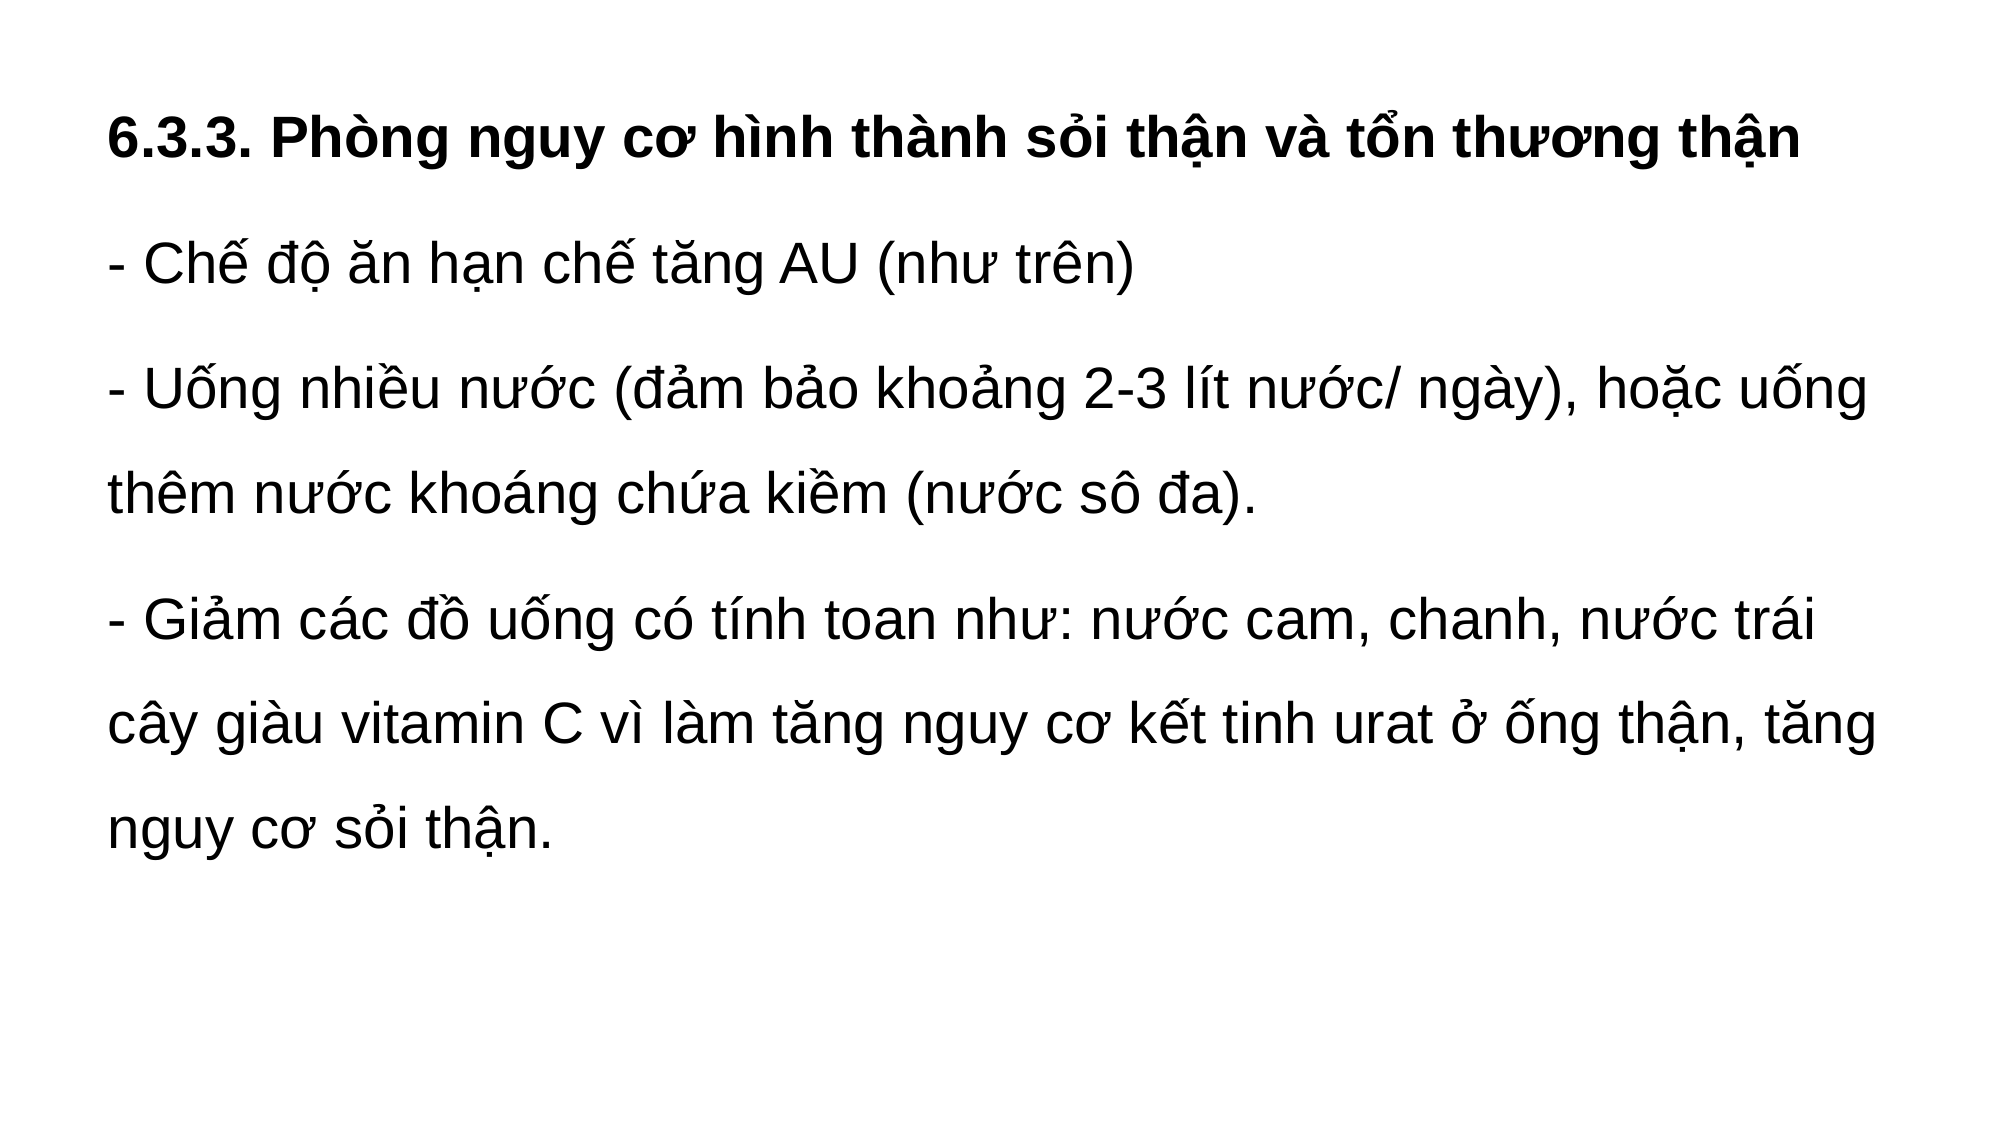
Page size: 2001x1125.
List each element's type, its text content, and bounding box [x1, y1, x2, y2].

list 6.3.3. Phòng nguy cơ hình thành sỏi thận và tổn thương thận - Chế độ ăn hạn chế tăng AU (như trên) - Uống nhiều nước (đảm bảo khoảng 2-3 lít nước/ ngày), hoặc uống thêm nước khoáng chứa kiềm (nước sô đa). - Giảm các đồ uống có tính toan như: nước cam, chanh, nước trái cây giàu vitamin C vì làm tăng nguy cơ kết tinh urat ở ống thận, tăng nguy cơ sỏi thận. [92, 57, 1931, 1033]
